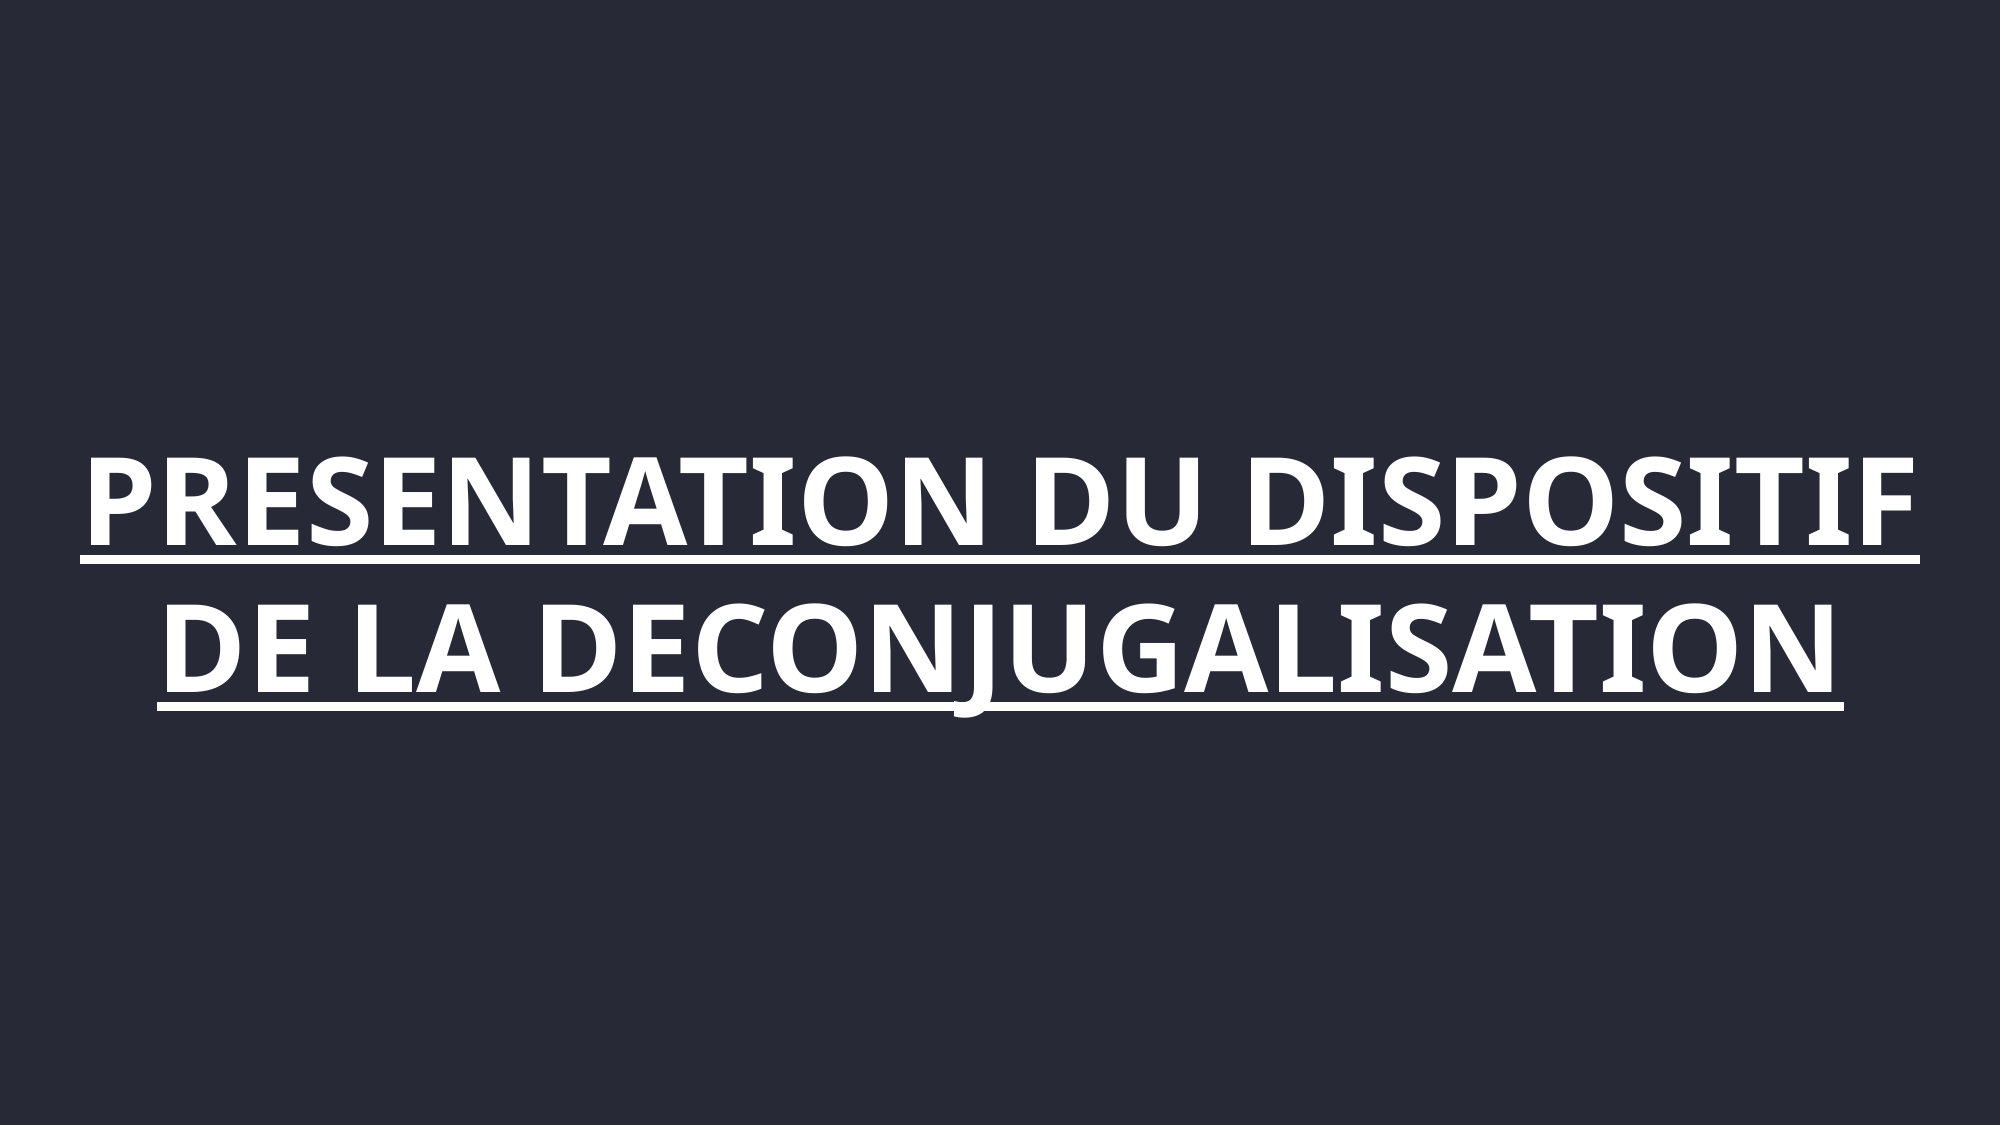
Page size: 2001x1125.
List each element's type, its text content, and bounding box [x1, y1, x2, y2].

title Presentation du dispositif de la deconjugalisation [66, 383, 1935, 717]
